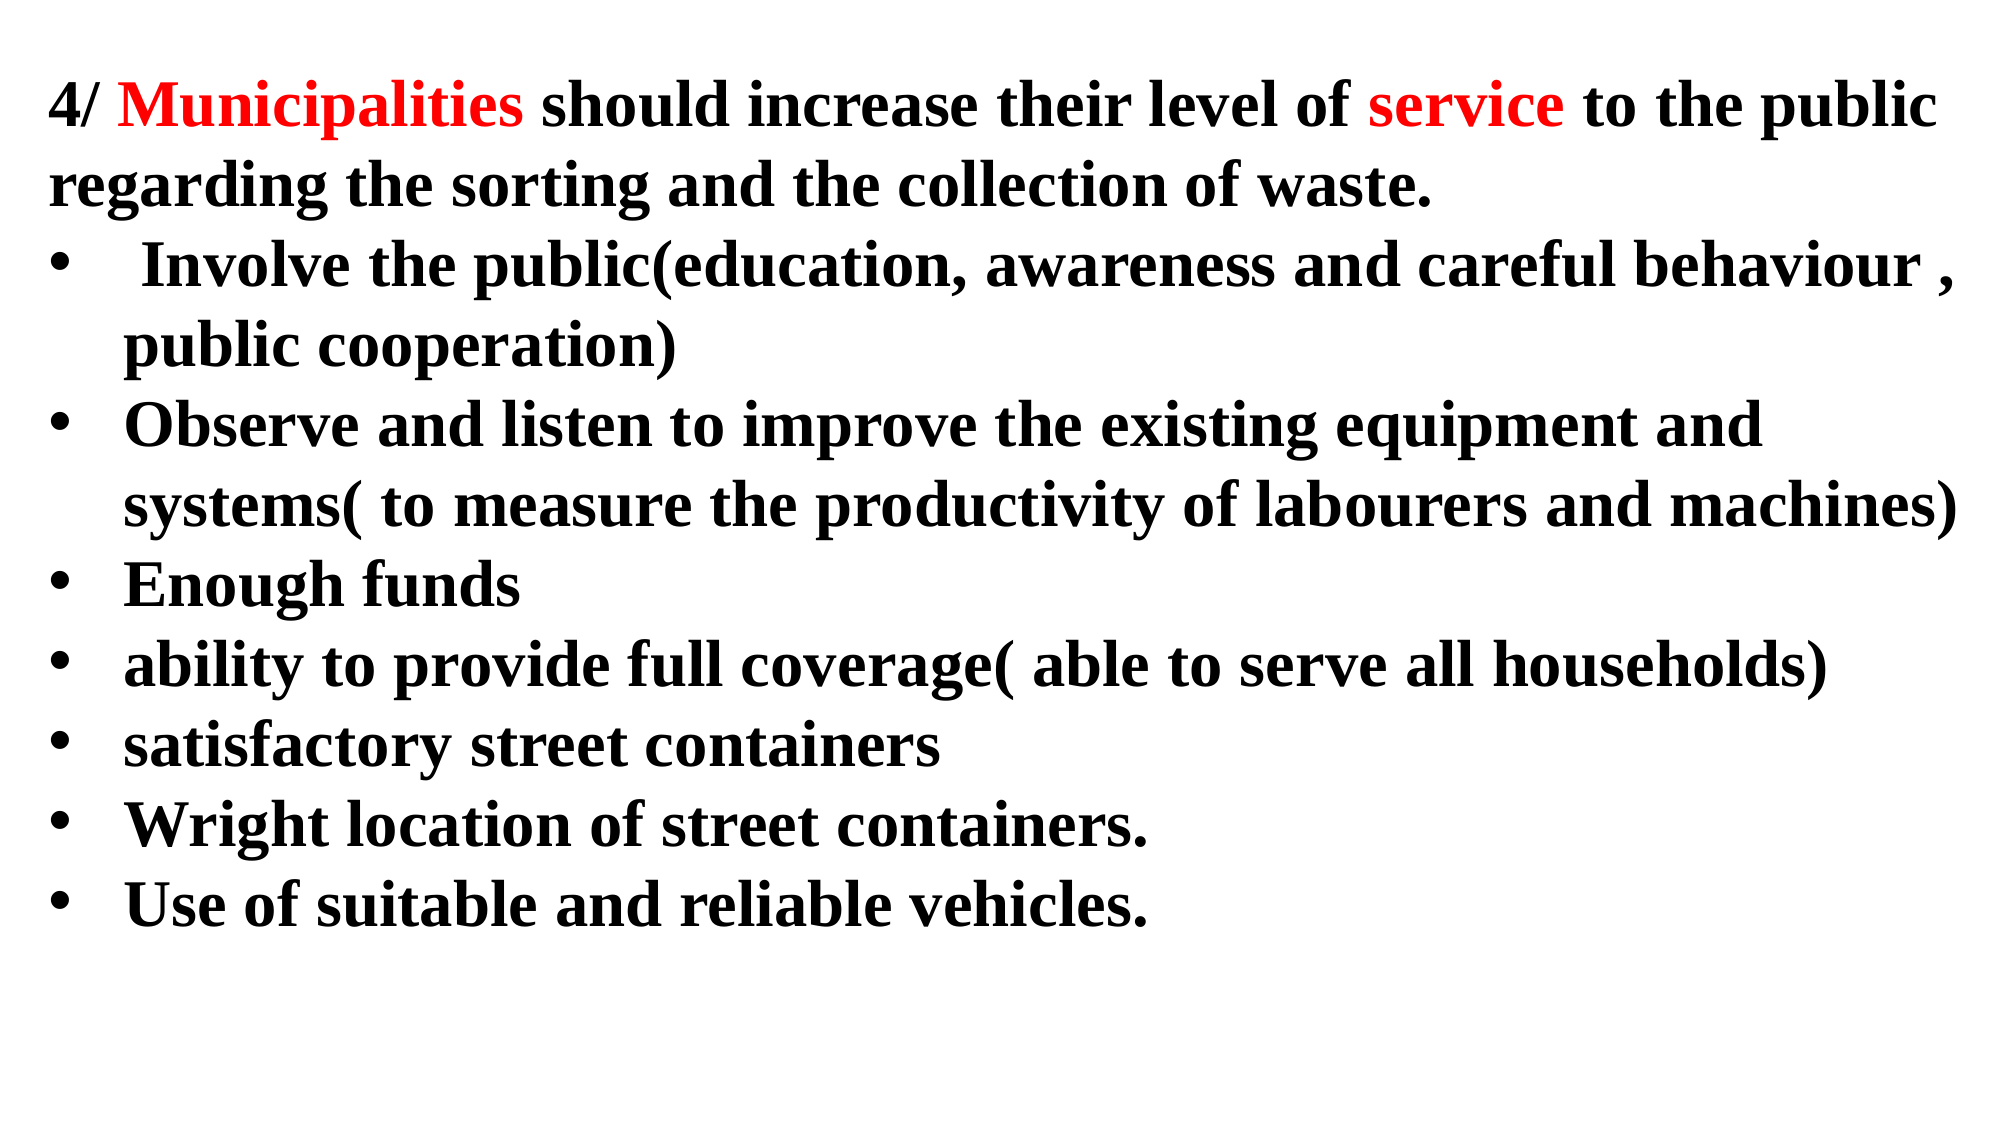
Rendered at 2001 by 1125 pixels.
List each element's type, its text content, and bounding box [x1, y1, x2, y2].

text_box 4/ Municipalities should increase their level of service to the public regarding the sorting and the collection of waste. Involve the public(education, awareness and careful behaviour , public cooperation) Observe and listen to improve the existing equipment and systems( to measure the productivity of labourers and machines) Enough funds ability to provide full coverage( able to serve all households) satisfactory street containers Wright location of street containers. Use of suitable and reliable vehicles. [33, 52, 1977, 992]
